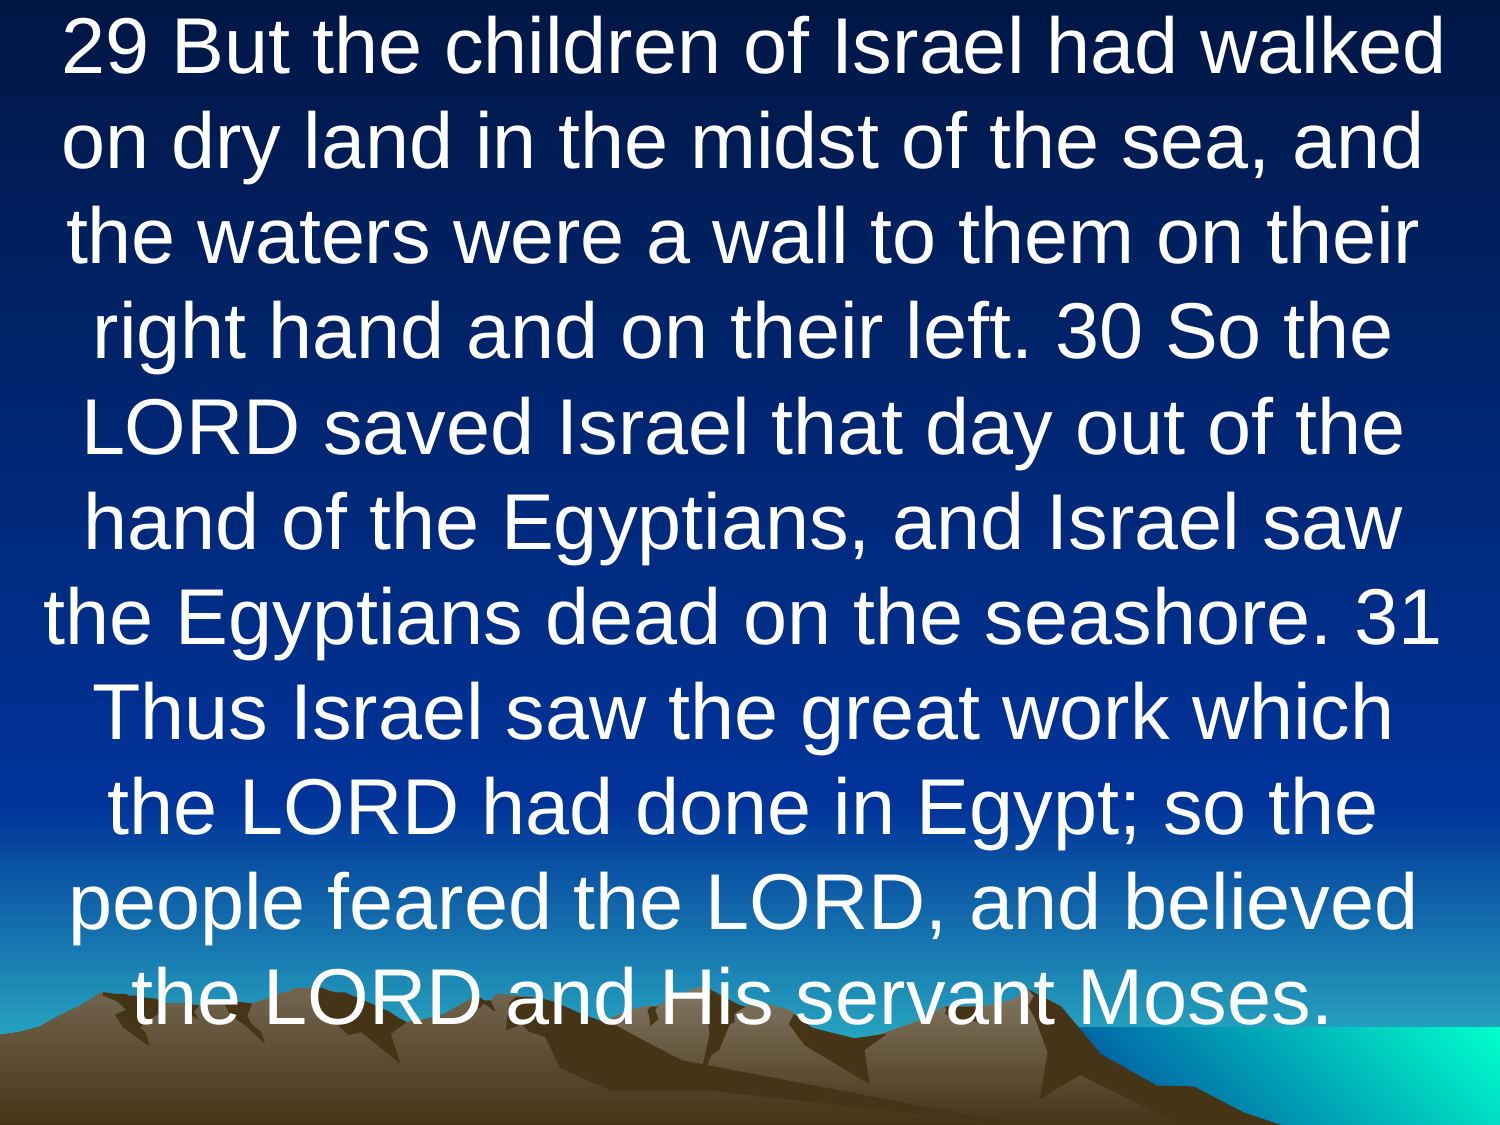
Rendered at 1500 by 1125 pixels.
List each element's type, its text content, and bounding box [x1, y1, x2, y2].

text_box 29 But the children of Israel had walked on dry land in the midst of the sea, and the waters were a wall to them on their right hand and on their left. 30 So the LORD saved Israel that day out of the hand of the Egyptians, and Israel saw the Egyptians dead on the seashore. 31 Thus Israel saw the great work which the LORD had done in Egypt; so the people feared the LORD, and believed the LORD and His servant Moses. [12, 0, 1475, 1125]
